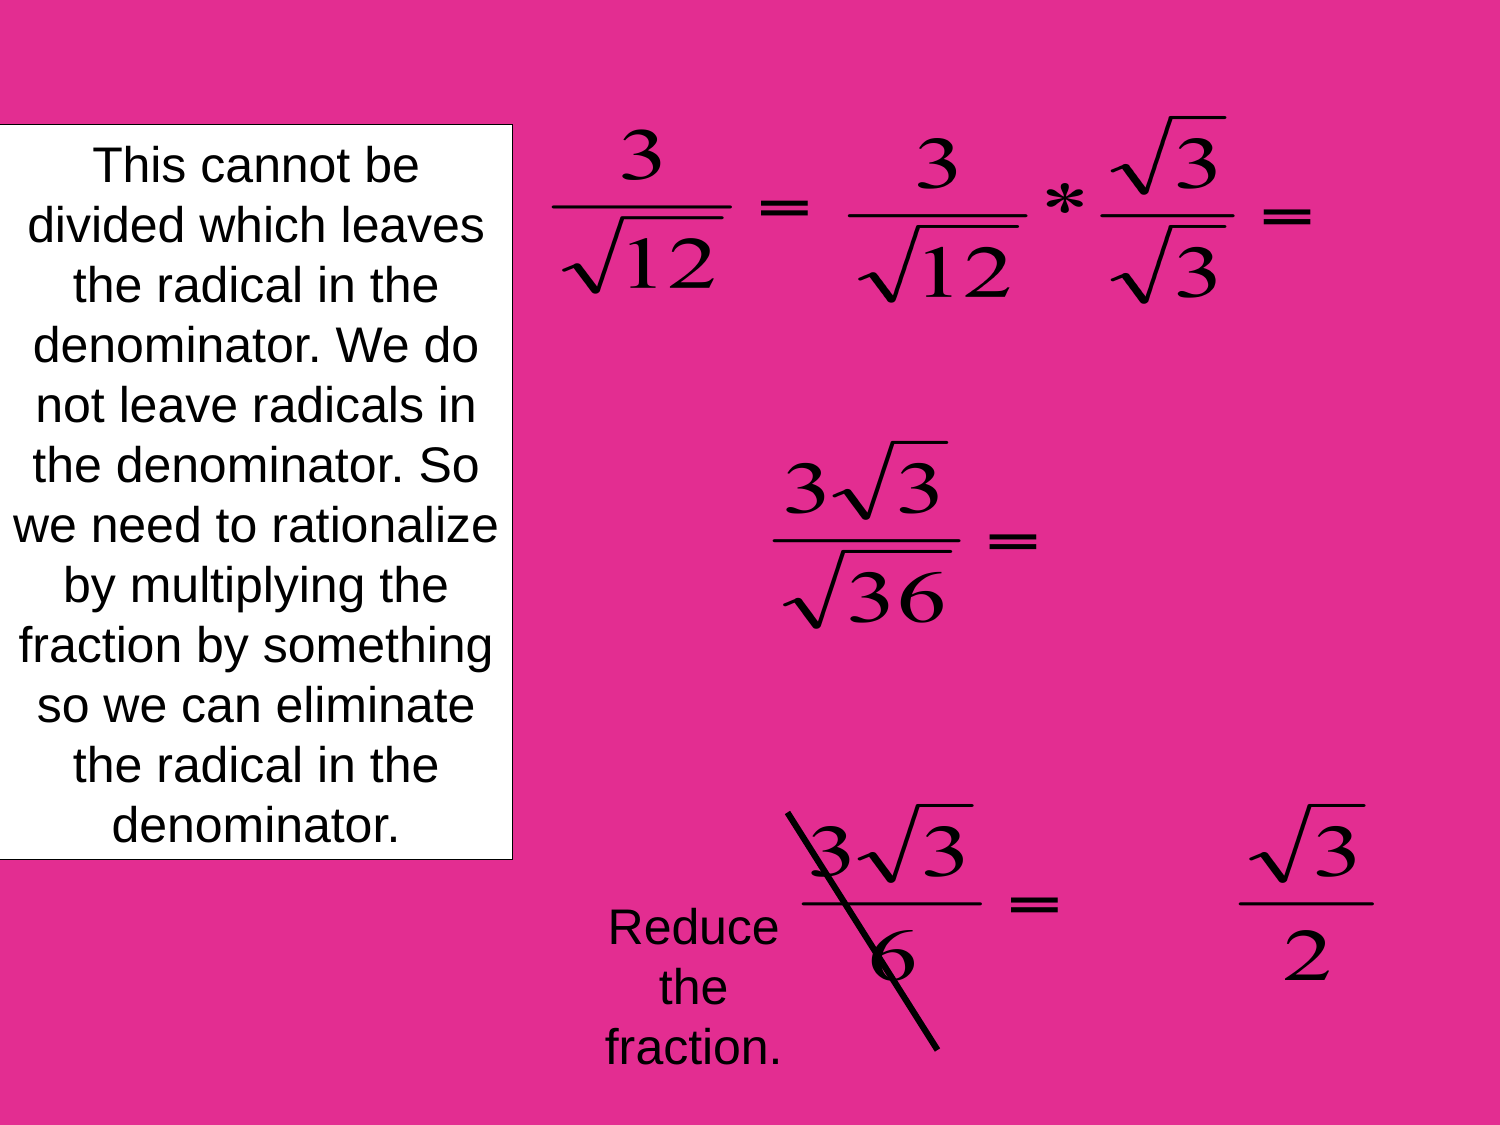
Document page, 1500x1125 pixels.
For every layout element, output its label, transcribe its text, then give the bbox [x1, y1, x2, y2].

text_box Reduce the fraction. [582, 887, 805, 1083]
picture [1224, 787, 1392, 996]
picture [787, 787, 1080, 996]
text_box This cannot be divided which leaves the radical in the denominator. We do not leave radicals in the denominator. So we need to rationalize by multiplying the fraction by something so we can eliminate the radical in the denominator. [0, 124, 513, 860]
picture [758, 424, 1059, 646]
picture [833, 99, 1334, 321]
picture [537, 108, 830, 312]
